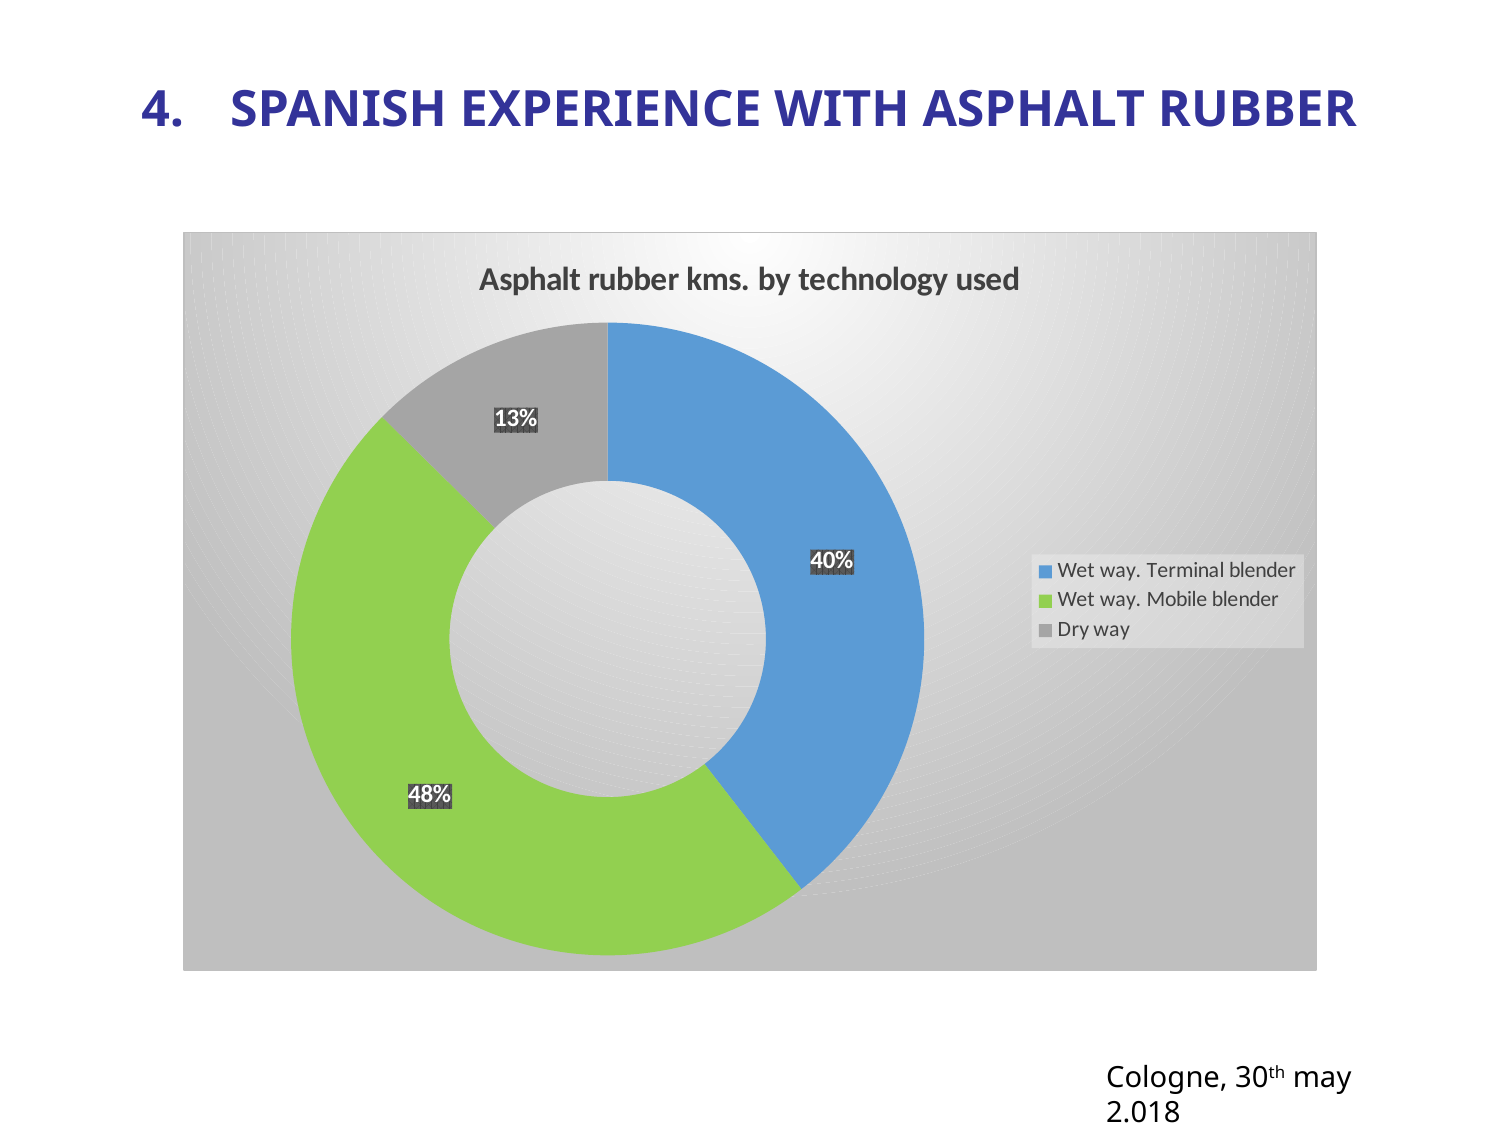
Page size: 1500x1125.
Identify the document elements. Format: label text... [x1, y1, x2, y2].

text_box Cologne, 30th may 2.018 [1090, 1050, 1449, 1125]
text_box SPANISH EXPERIENCE WITH ASPHALT RUBBER [52, 69, 1447, 145]
chart [182, 231, 1318, 972]
text_box [52, 193, 1471, 1012]
